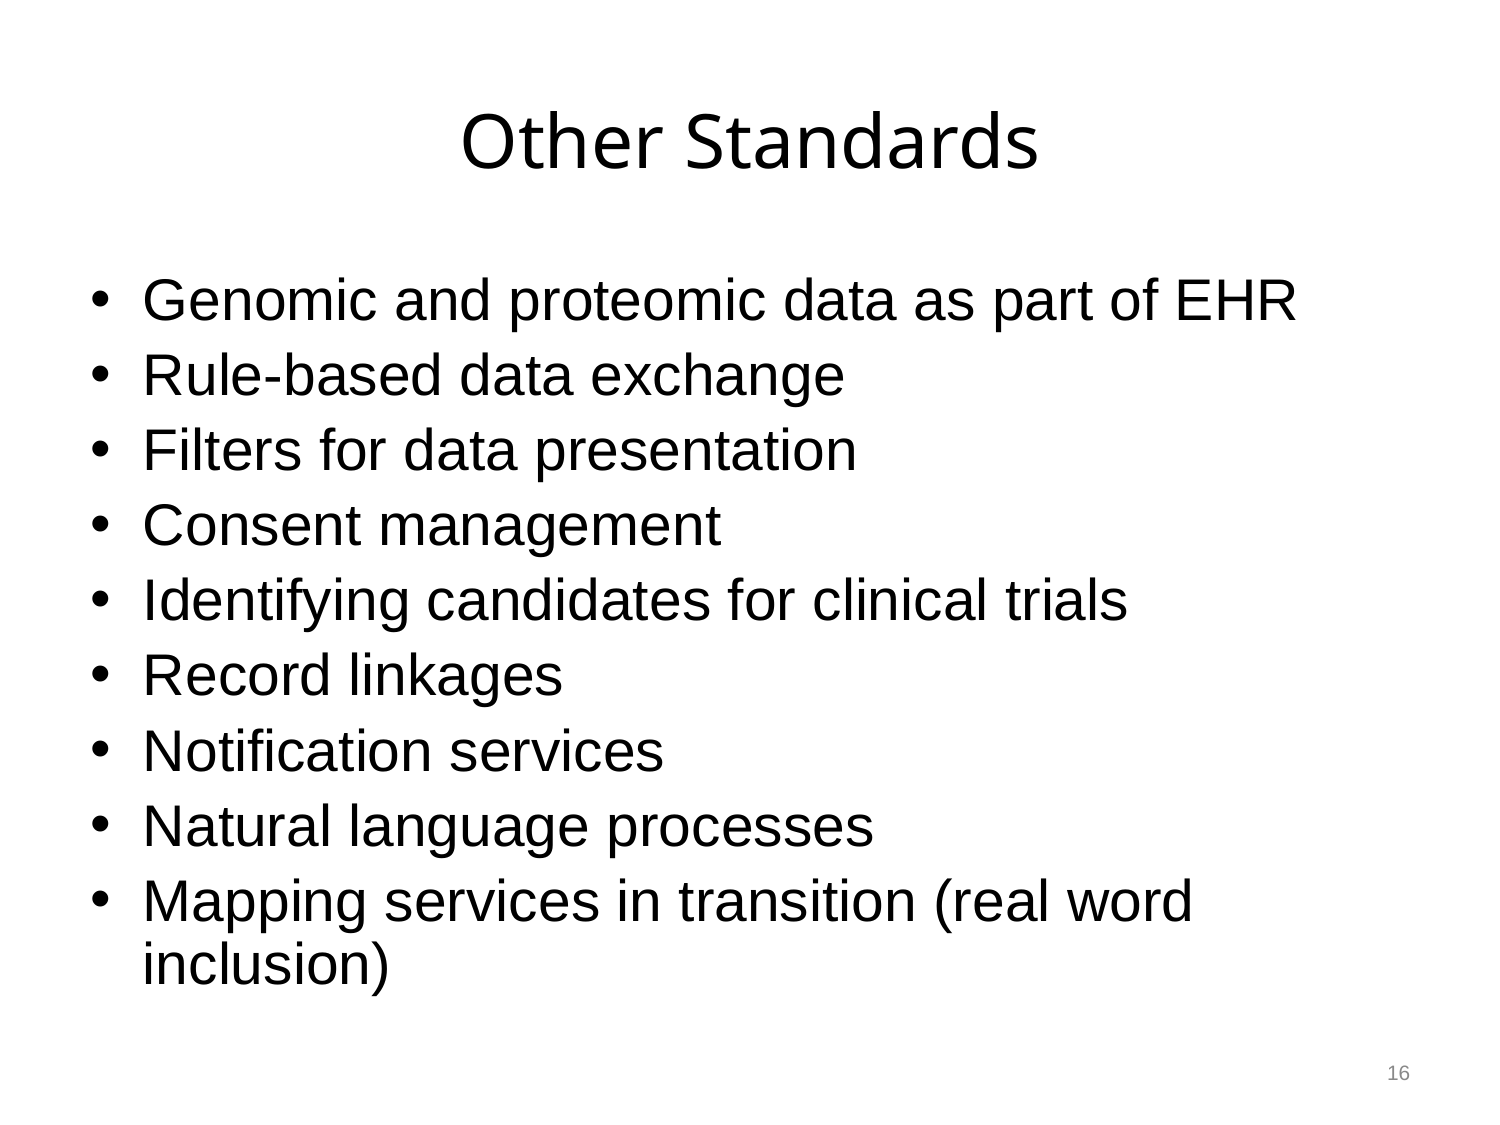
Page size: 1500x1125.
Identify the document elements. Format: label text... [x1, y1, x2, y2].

title Other Standards [75, 45, 1425, 233]
slide_number 16 [1341, 1027, 1425, 1118]
list Genomic and proteomic data as part of EHR Rule-based data exchange Filters for data presentation Consent management Identifying candidates for clinical trials Record linkages Notification services Natural language processes Mapping services in transition (real word inclusion) [75, 262, 1425, 1013]
